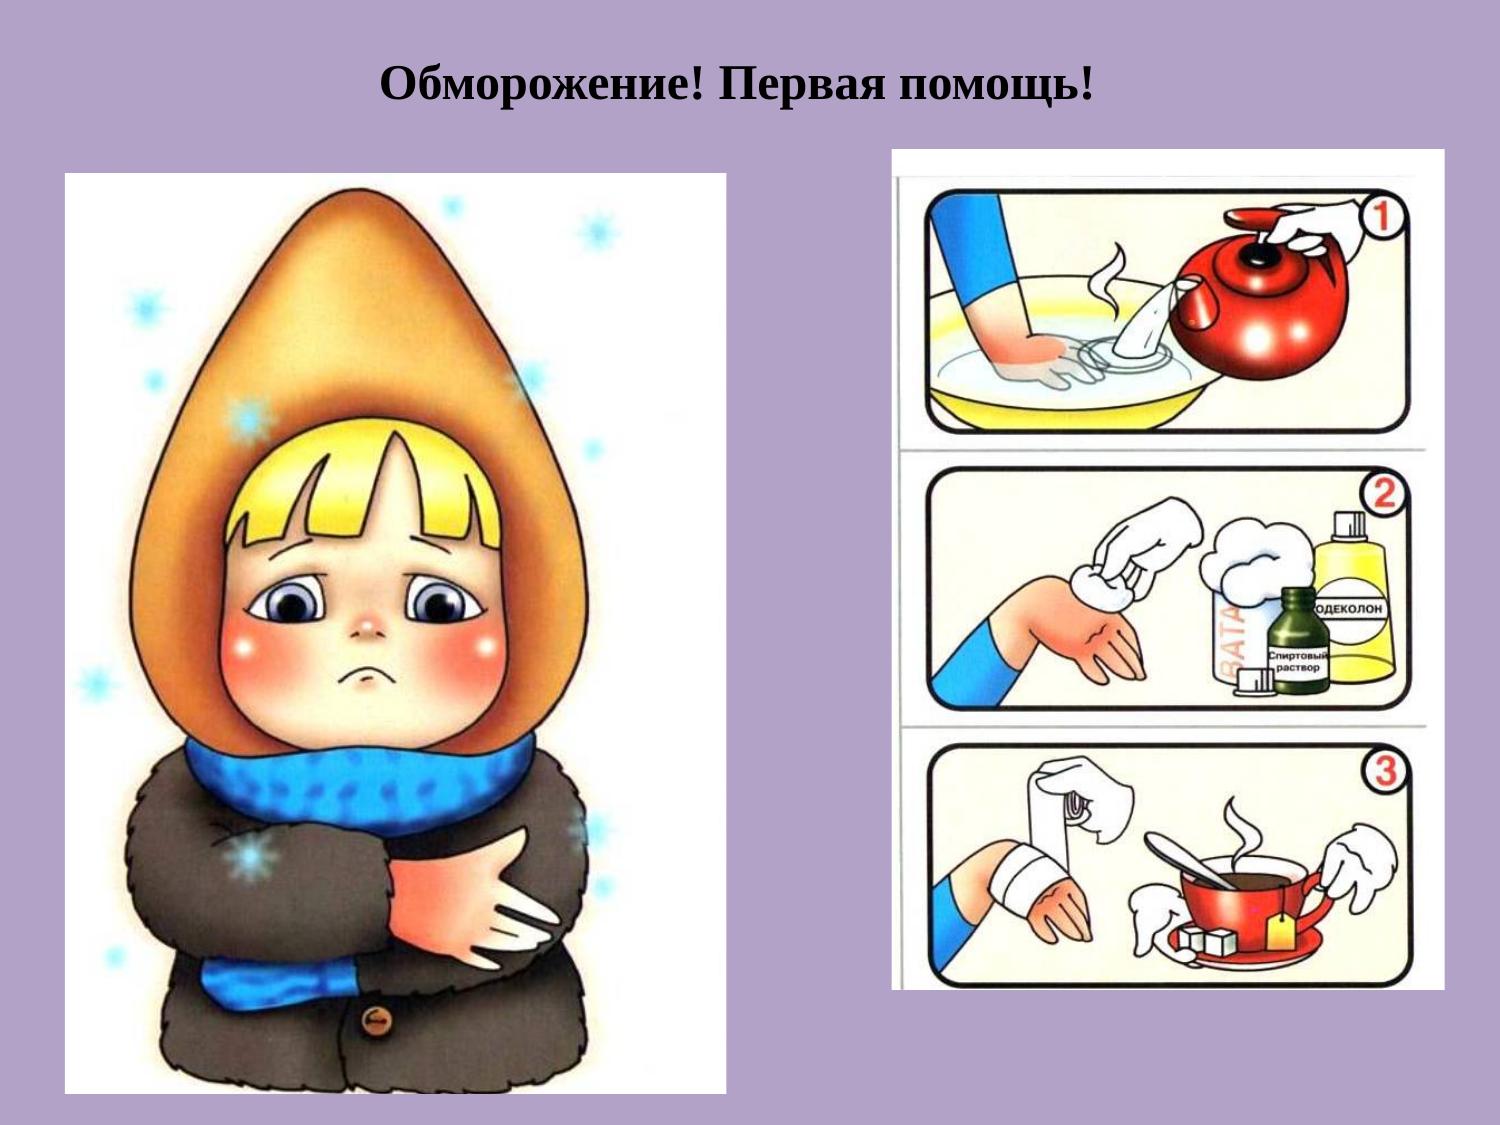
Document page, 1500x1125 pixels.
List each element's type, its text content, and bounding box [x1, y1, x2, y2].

picture [64, 172, 727, 1094]
picture [891, 148, 1445, 990]
text_box Обморожение! Первая помощь! [363, 42, 1111, 118]
